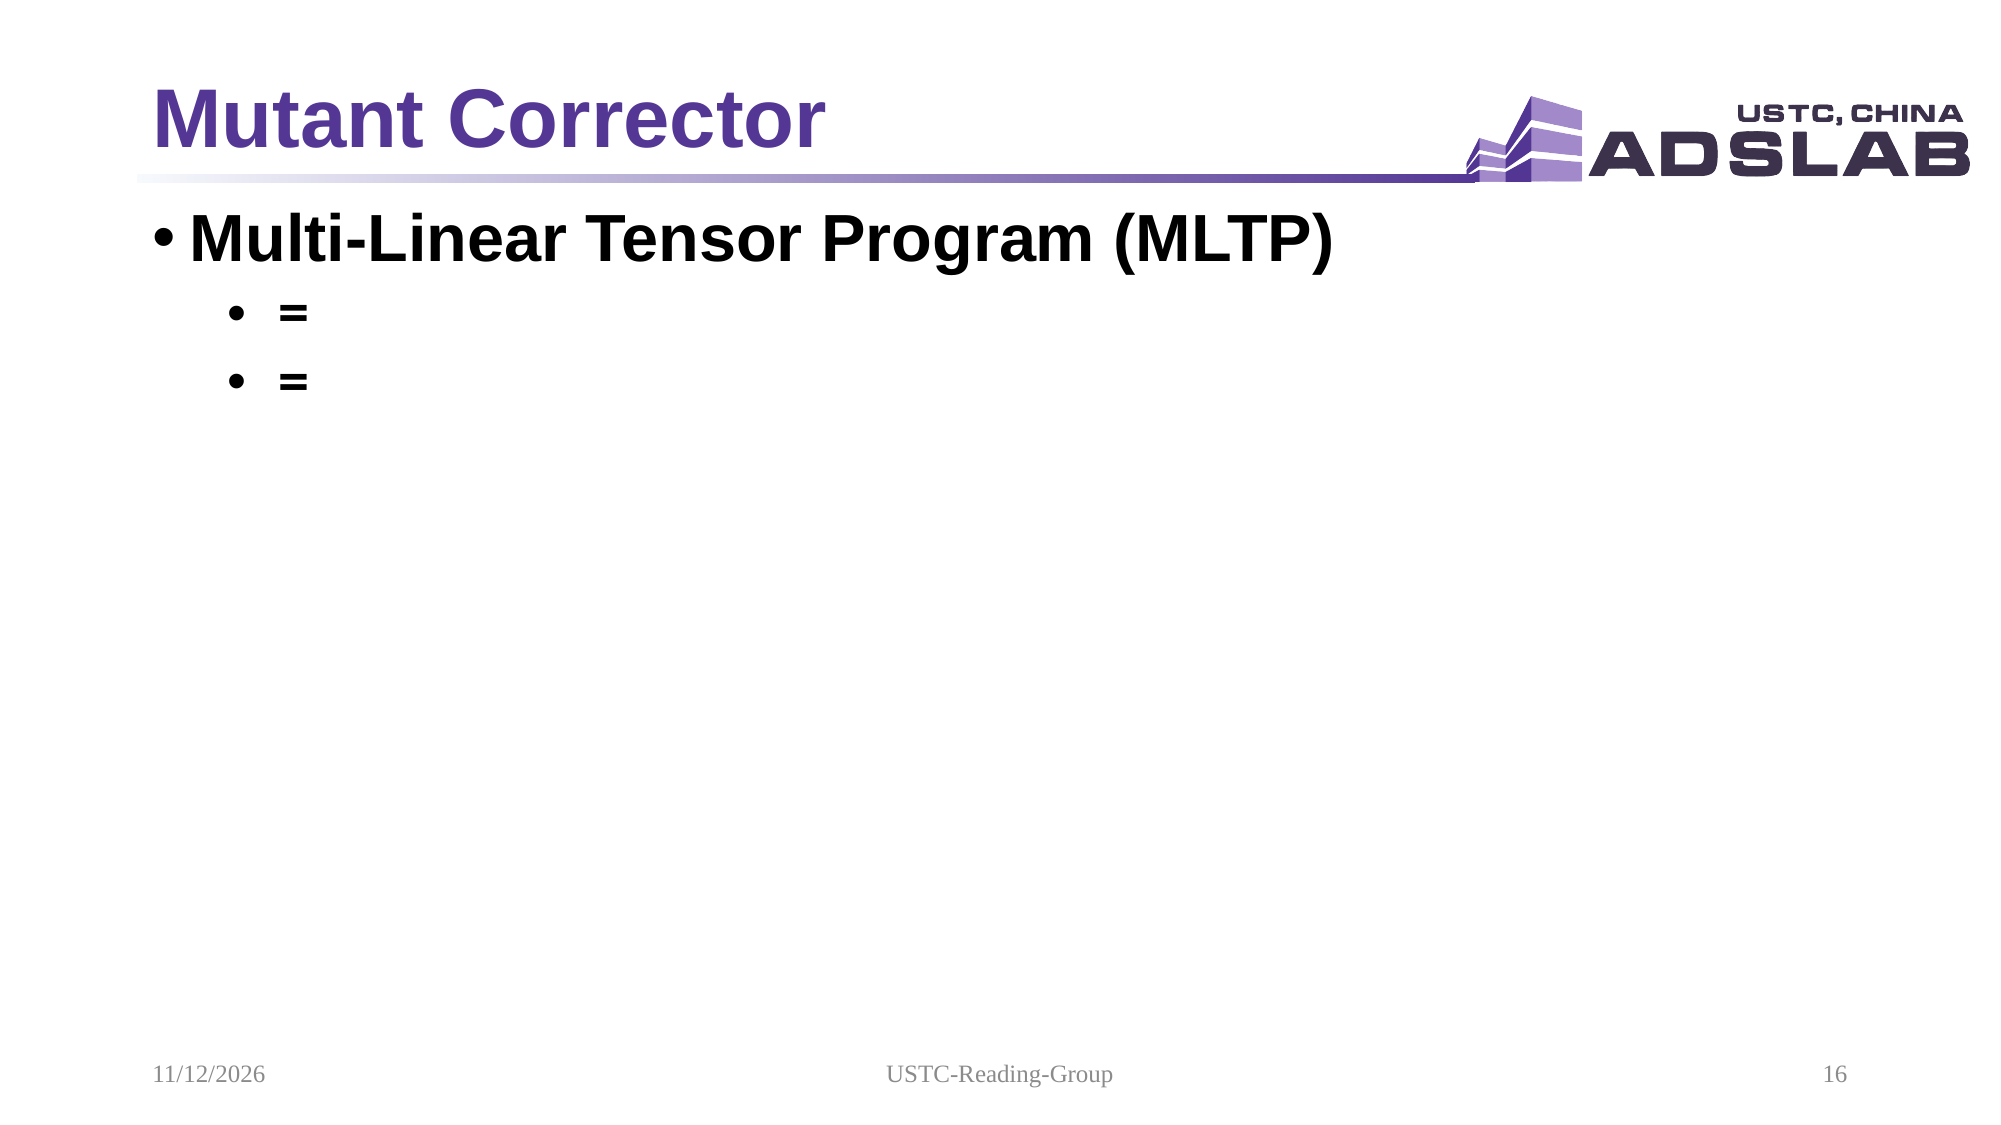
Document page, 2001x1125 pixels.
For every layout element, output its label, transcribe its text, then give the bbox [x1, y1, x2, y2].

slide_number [137, 1042, 588, 1103]
title Mutant Corrector [137, 63, 1863, 177]
footer USTC-Reading-Group [662, 1042, 1338, 1103]
picture [1470, 93, 1976, 183]
slide_number 16 [1412, 1042, 1863, 1103]
